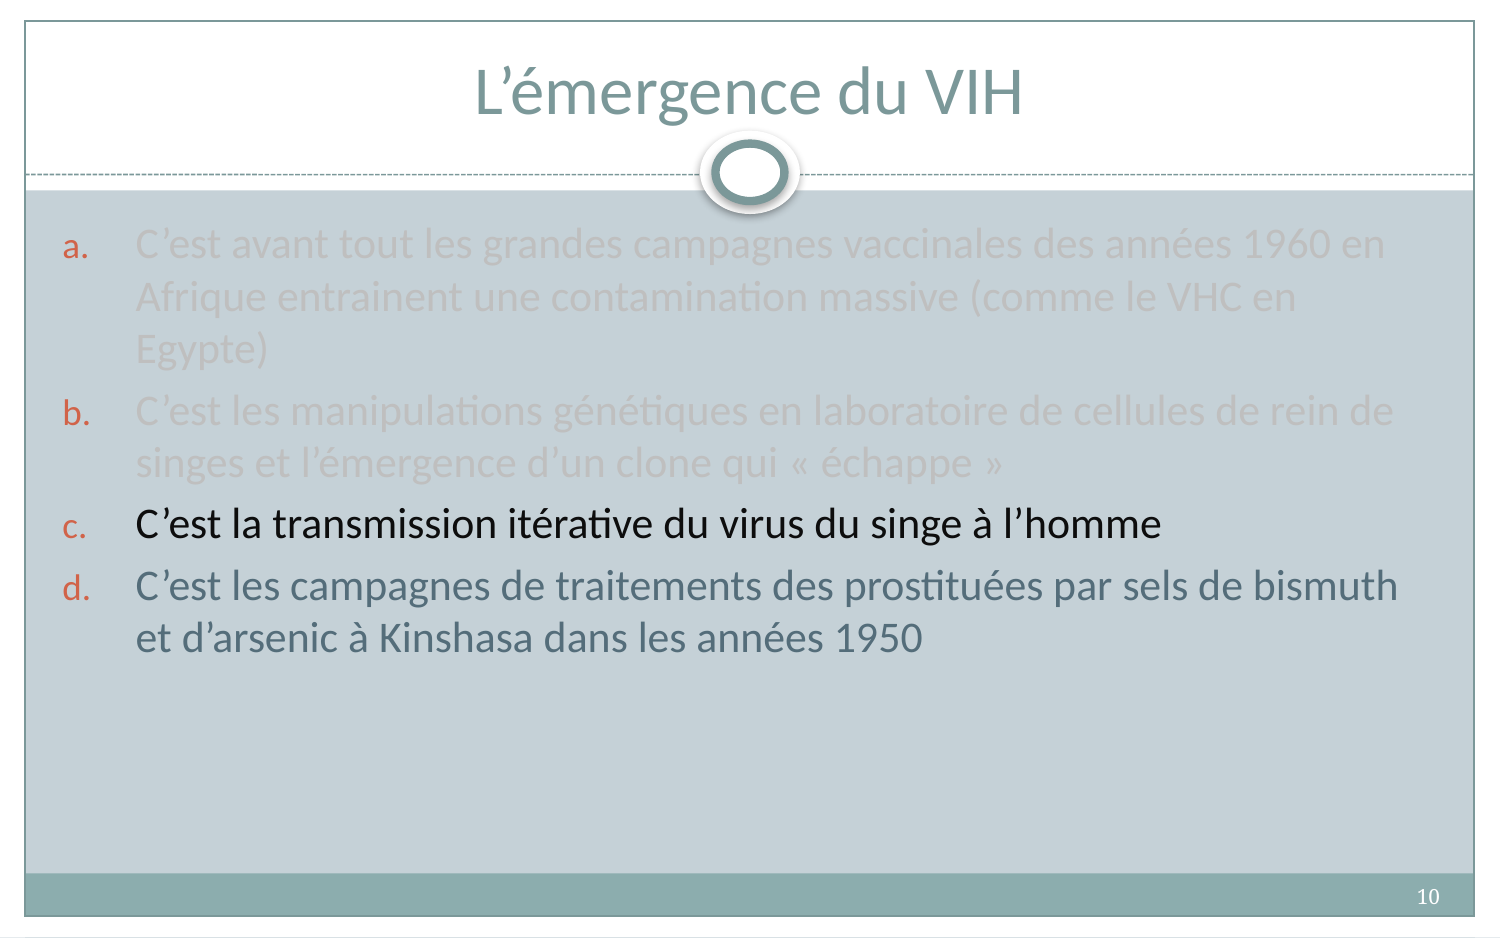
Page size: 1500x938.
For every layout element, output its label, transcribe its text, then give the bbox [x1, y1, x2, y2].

title L’émergence du VIH [49, 31, 1450, 135]
list C’est avant tout les grandes campagnes vaccinales des années 1960 en Afrique entrainent une contamination massive (comme le VHC en Egypte) C’est les manipulations génétiques en laboratoire de cellules de rein de singes et l’émergence d’un clone qui « échappe » C’est la transmission itérative du virus du singe à l’homme C’est les campagnes de traitements des prostituées par sels de bismuth et d’arsenic à Kinshasa dans les années 1950 [49, 208, 1445, 834]
